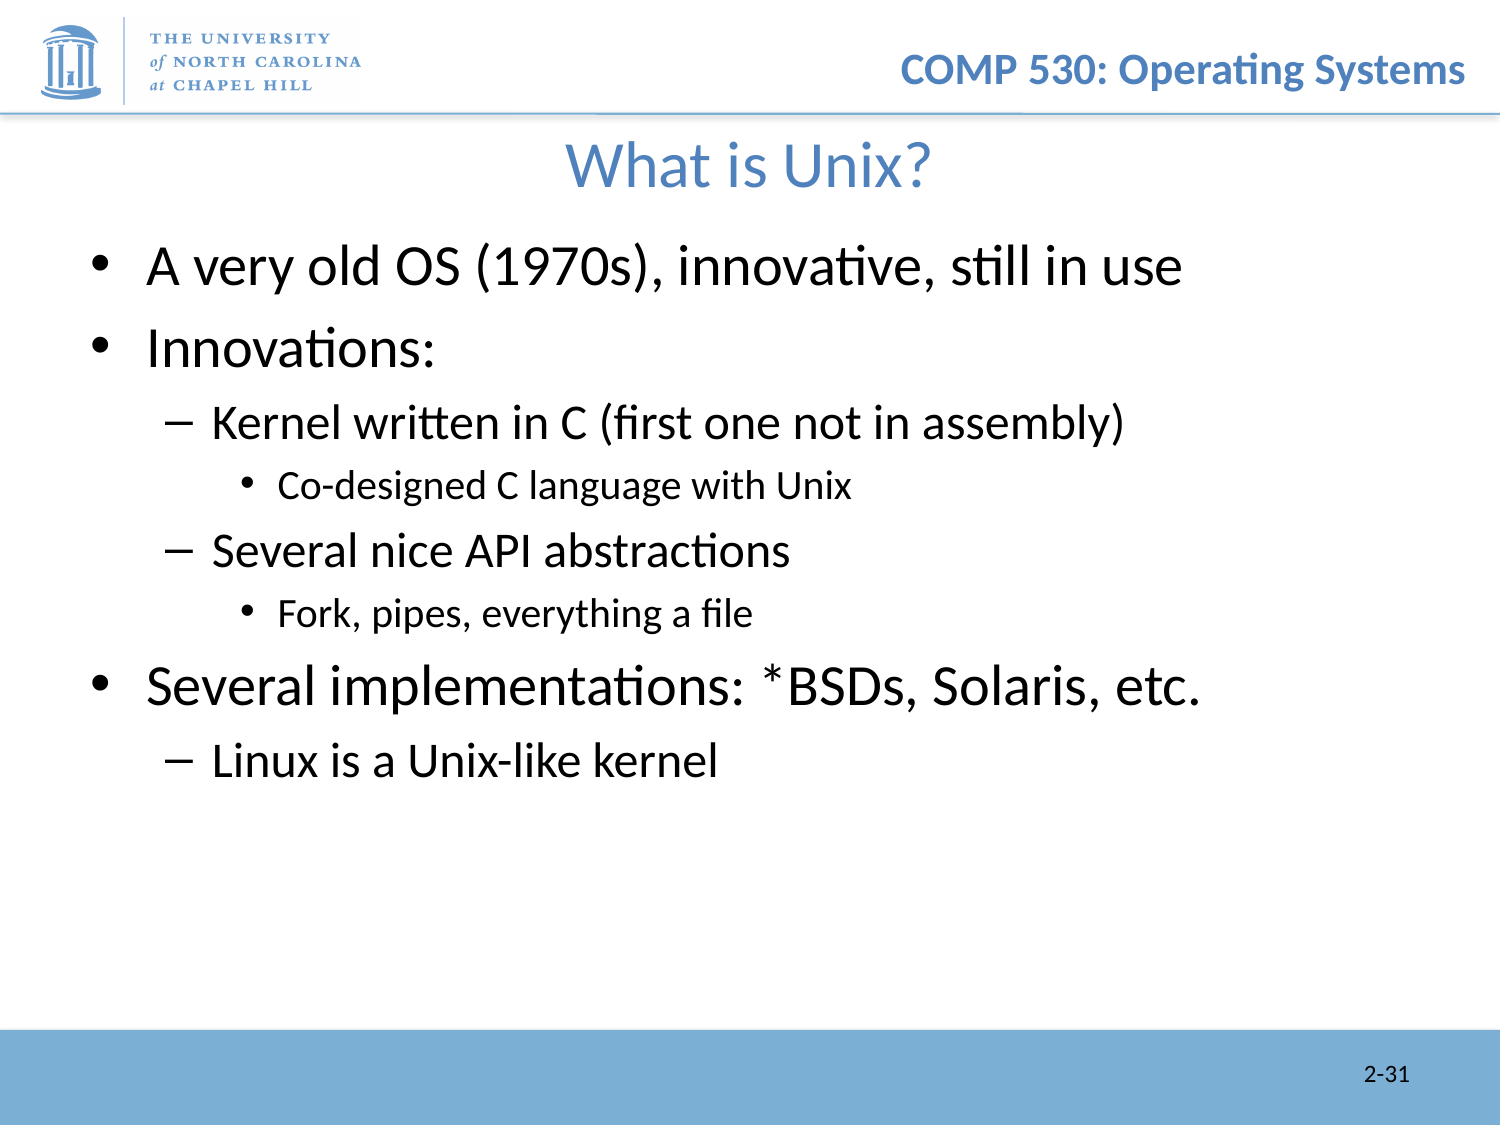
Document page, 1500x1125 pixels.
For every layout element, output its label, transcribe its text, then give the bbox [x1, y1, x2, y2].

list A very old OS (1970s), innovative, still in use Innovations: Kernel written in C (first one not in assembly) Co-designed C language with Unix Several nice API abstractions Fork, pipes, everything a file Several implementations: *BSDs, Solaris, etc. Linux is a Unix-like kernel [75, 219, 1425, 1024]
picture [41, 17, 361, 105]
title What is Unix? [0, 113, 1500, 209]
slide_number 2-31 [1074, 1042, 1425, 1103]
